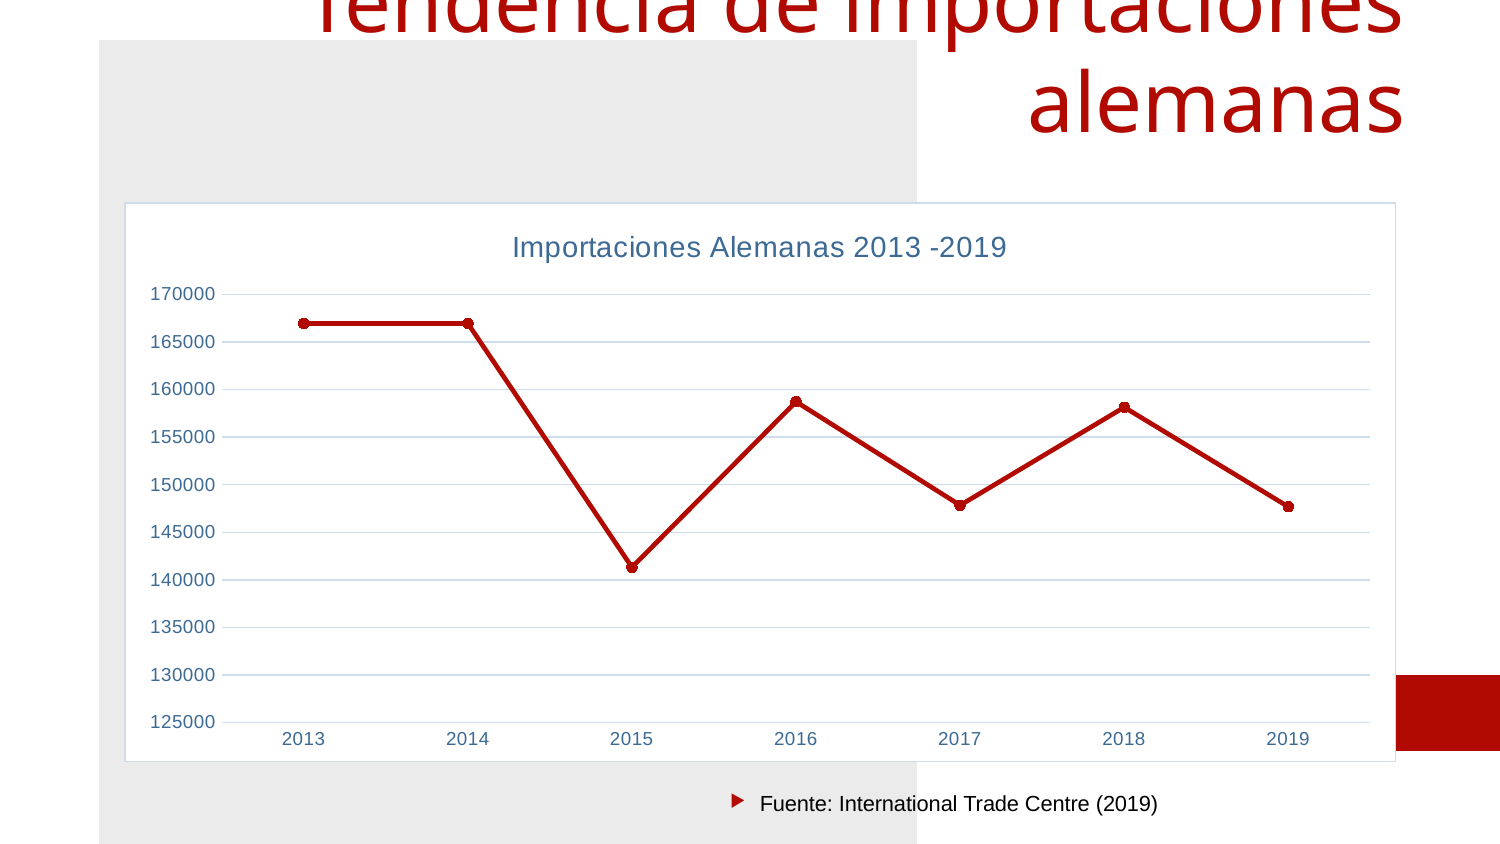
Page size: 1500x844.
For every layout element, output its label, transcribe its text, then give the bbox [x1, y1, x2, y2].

text_box Tendencia de importaciones alemanas [10, 0, 1421, 165]
text_box Fuente: International Trade Centre (2019) [715, 782, 1456, 844]
chart [123, 201, 1397, 763]
